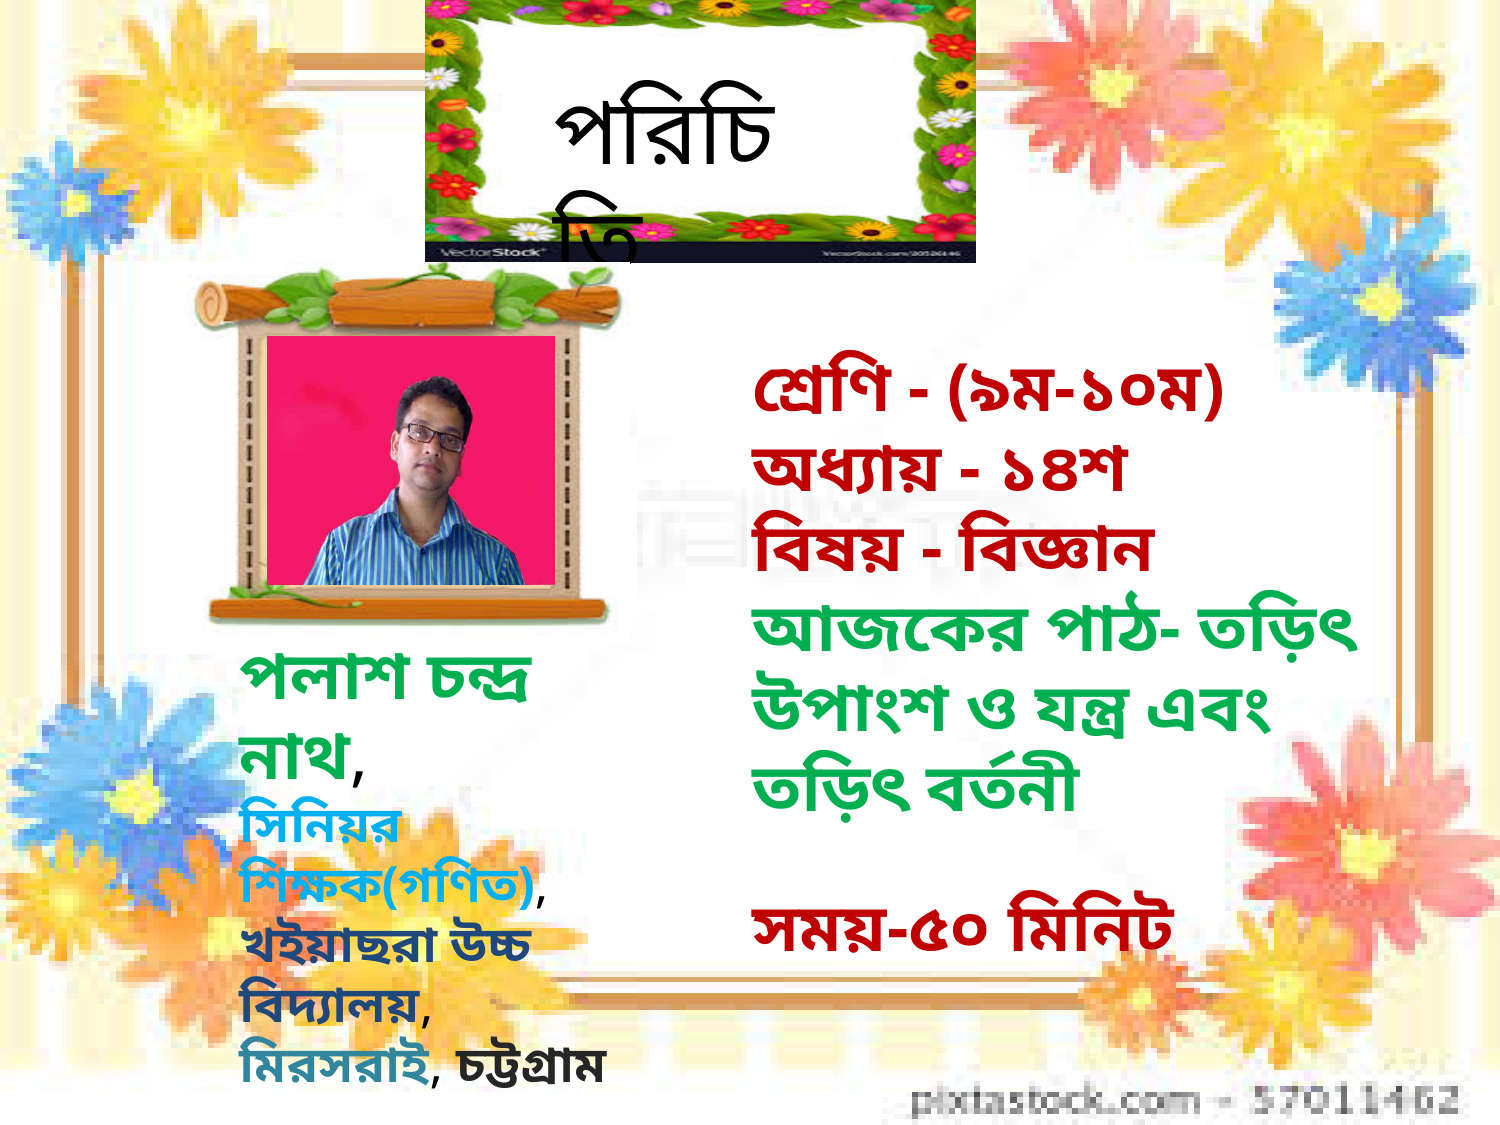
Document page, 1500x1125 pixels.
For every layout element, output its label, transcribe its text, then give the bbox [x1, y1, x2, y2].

picture [0, 0, 1500, 1125]
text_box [424, 0, 977, 263]
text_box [187, 262, 676, 838]
text_box শ্রেণি - (৯ম-১০ম) অধ্যায় - ১৪শ বিষয় - বিজ্ঞান আজকের পাঠ- তড়িৎ উপাংশ ও যন্ত্র এবং তড়িৎ বর্তনী সময়-৫০ মিনিট [737, 337, 1388, 972]
